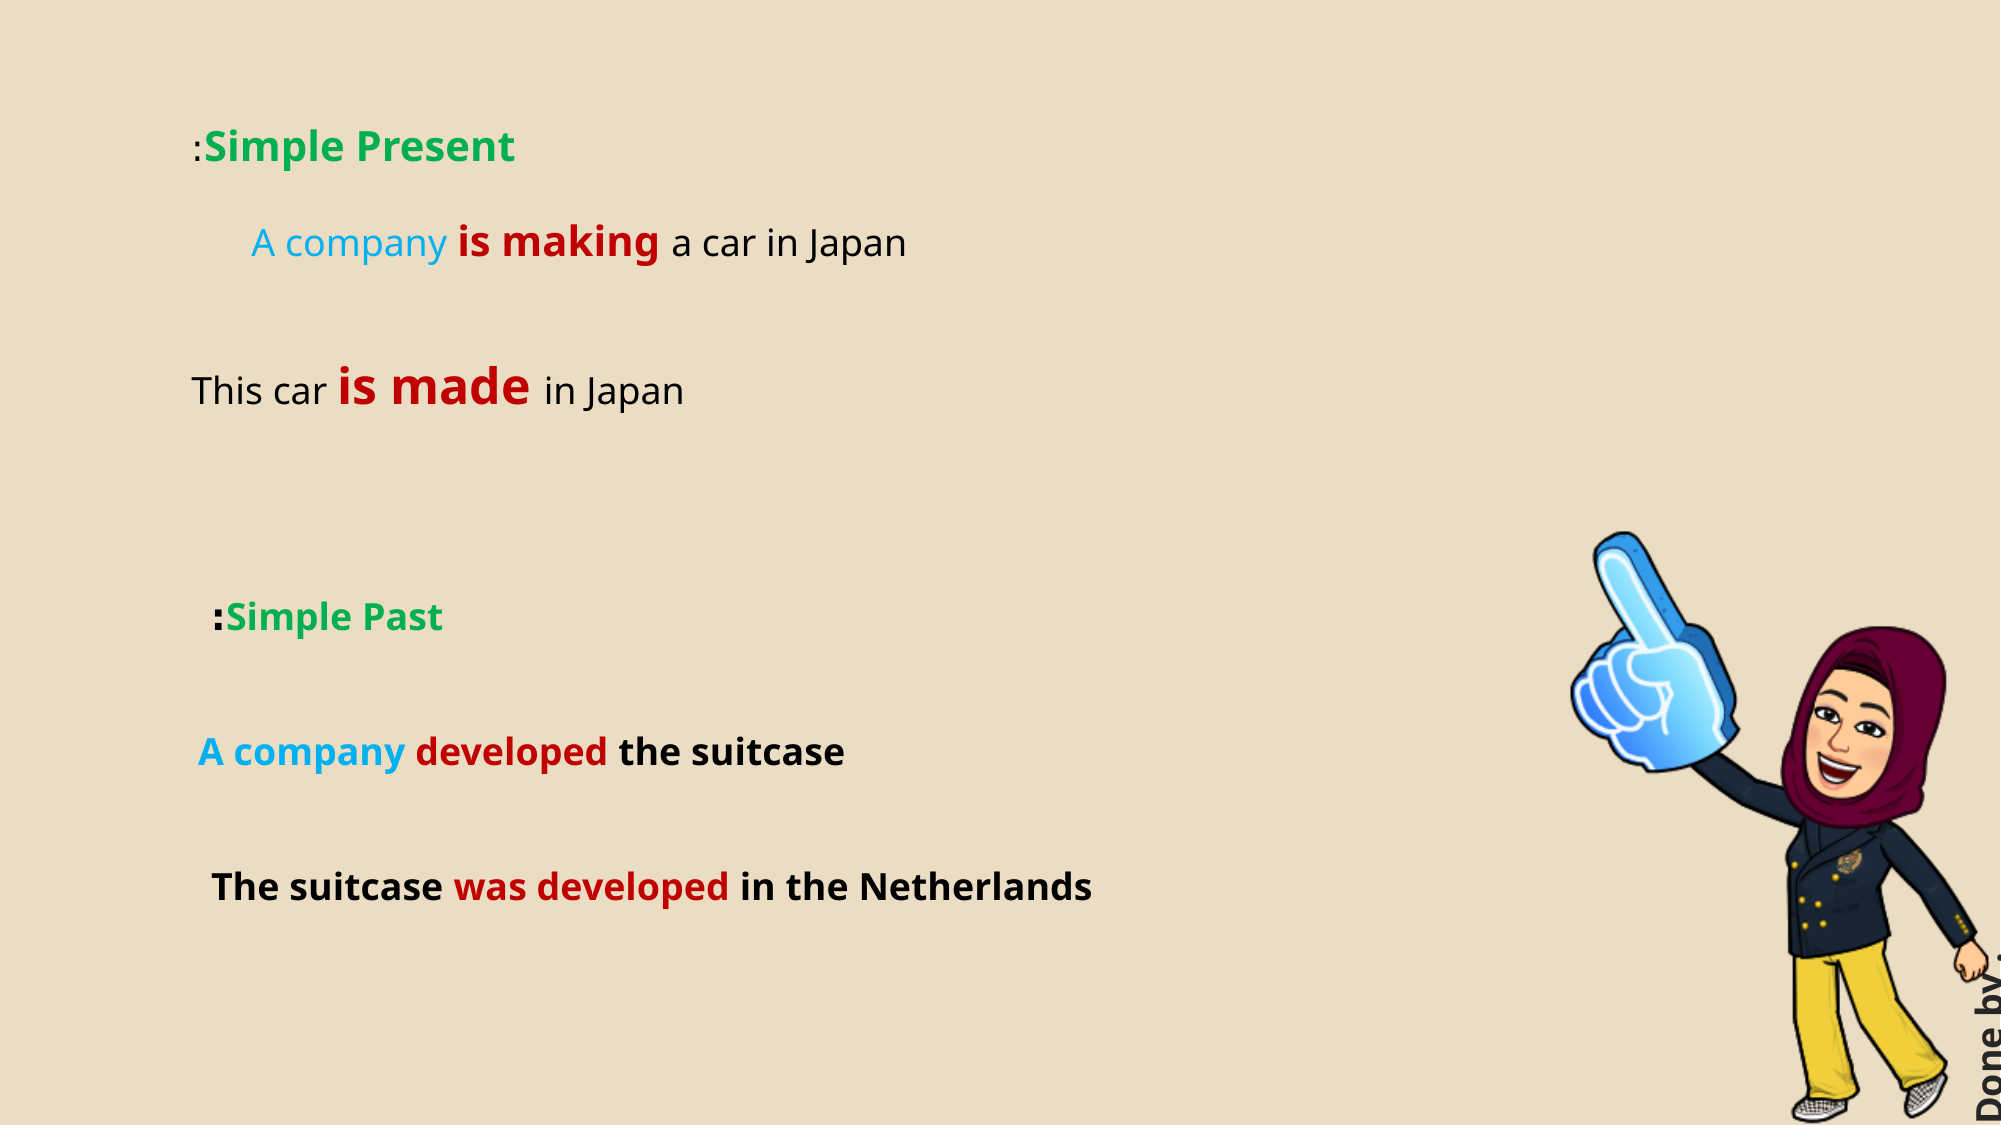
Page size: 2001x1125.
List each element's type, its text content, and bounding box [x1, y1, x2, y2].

picture [1564, 510, 2000, 1125]
text_box Simple Past: A company developed the suitcase The suitcase was developed in the Netherlands [183, 540, 1481, 916]
text_box Simple Present: A company is making a car in Japan This car is made in Japan [164, 67, 1462, 423]
